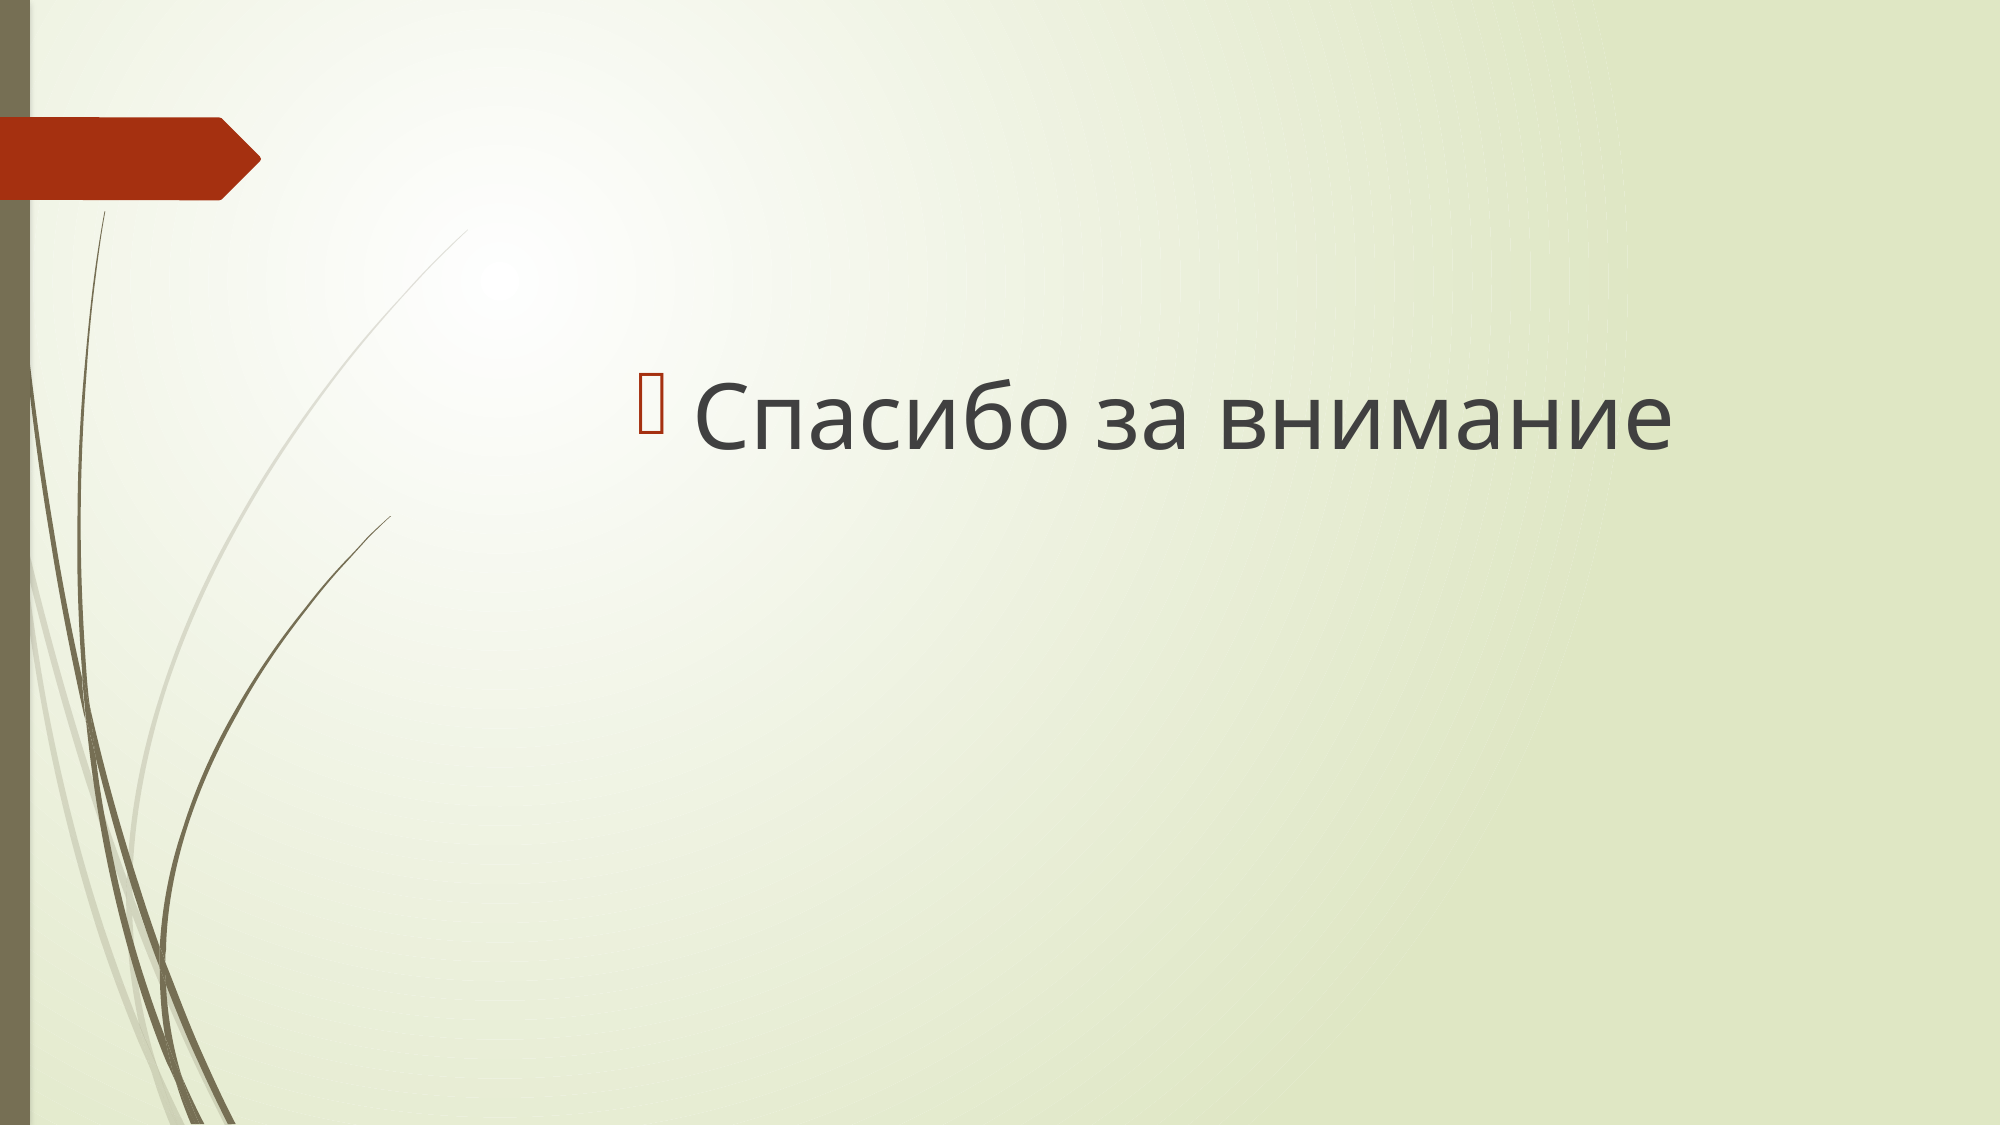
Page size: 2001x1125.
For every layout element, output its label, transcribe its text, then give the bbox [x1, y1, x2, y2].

list Спасибо за внимание [424, 350, 1888, 970]
